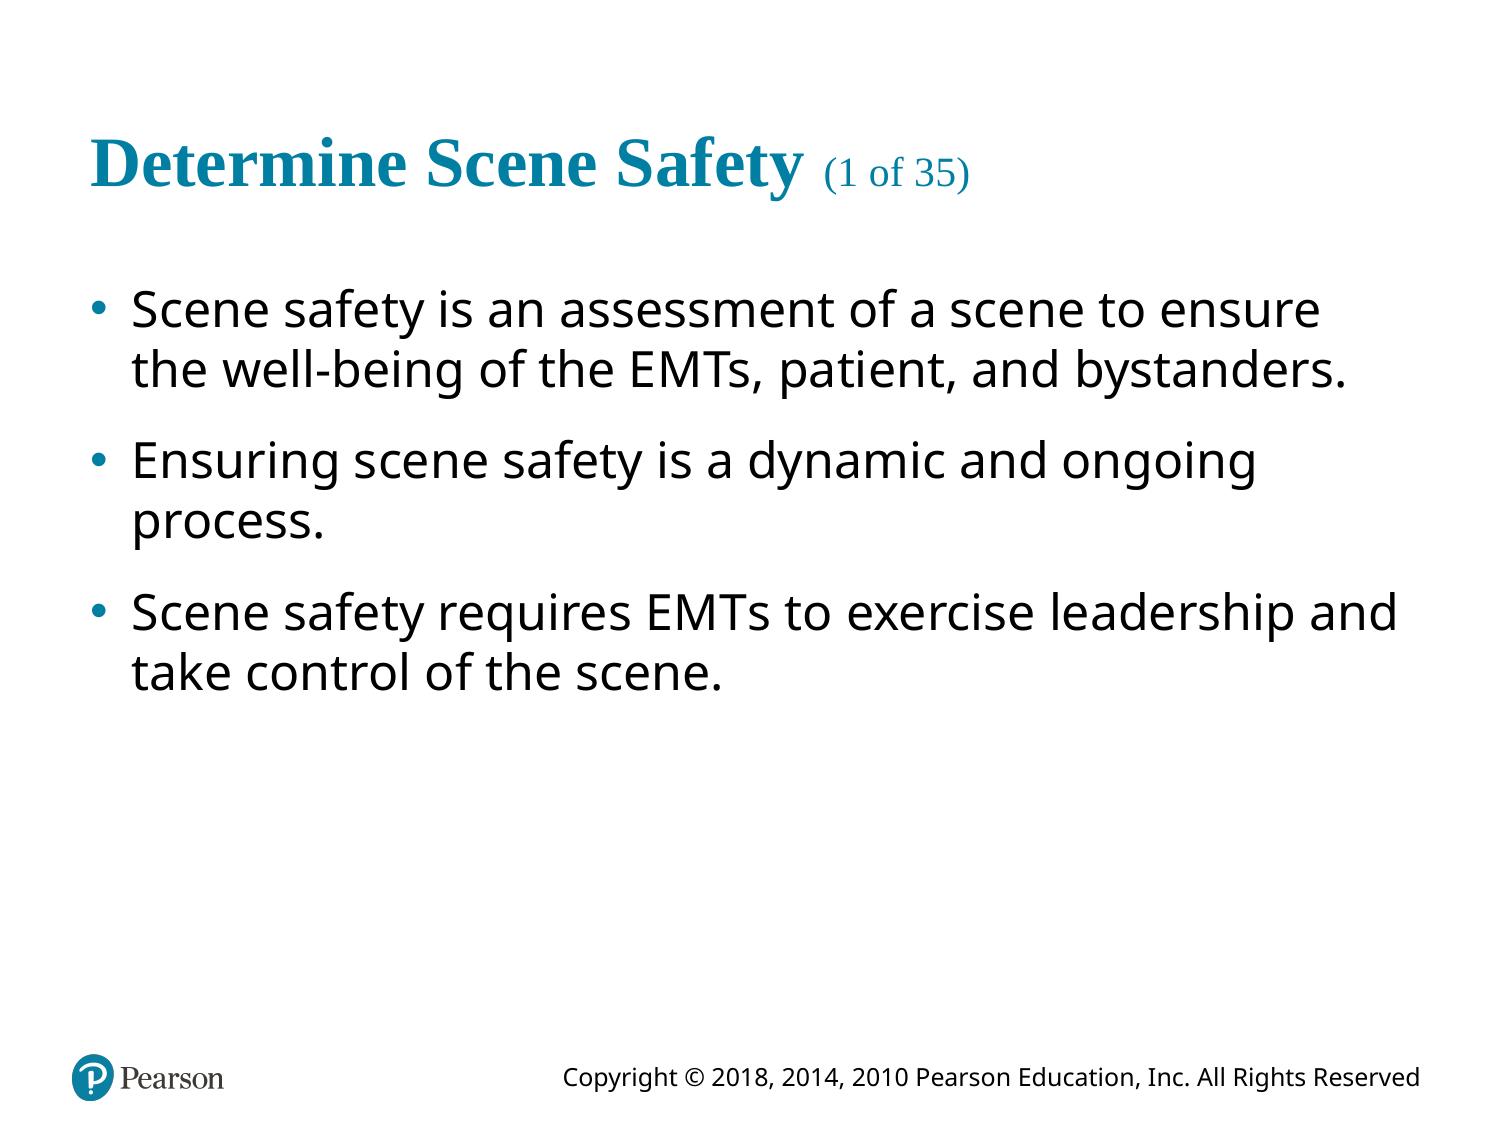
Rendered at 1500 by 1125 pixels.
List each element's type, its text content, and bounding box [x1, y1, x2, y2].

picture [72, 1054, 88, 1070]
title Determine Scene Safety (1 of 35) [75, 35, 1425, 216]
list Scene safety is an assessment of a scene to ensure the well-being of the E M Ts, patient, and bystanders. Ensuring scene safety is a dynamic and ongoing process. Scene safety requires E M T s to exercise leadership and take control of the scene. [75, 262, 1425, 659]
picture [80, 1063, 106, 1088]
picture [98, 1054, 224, 1101]
picture [72, 1087, 83, 1101]
